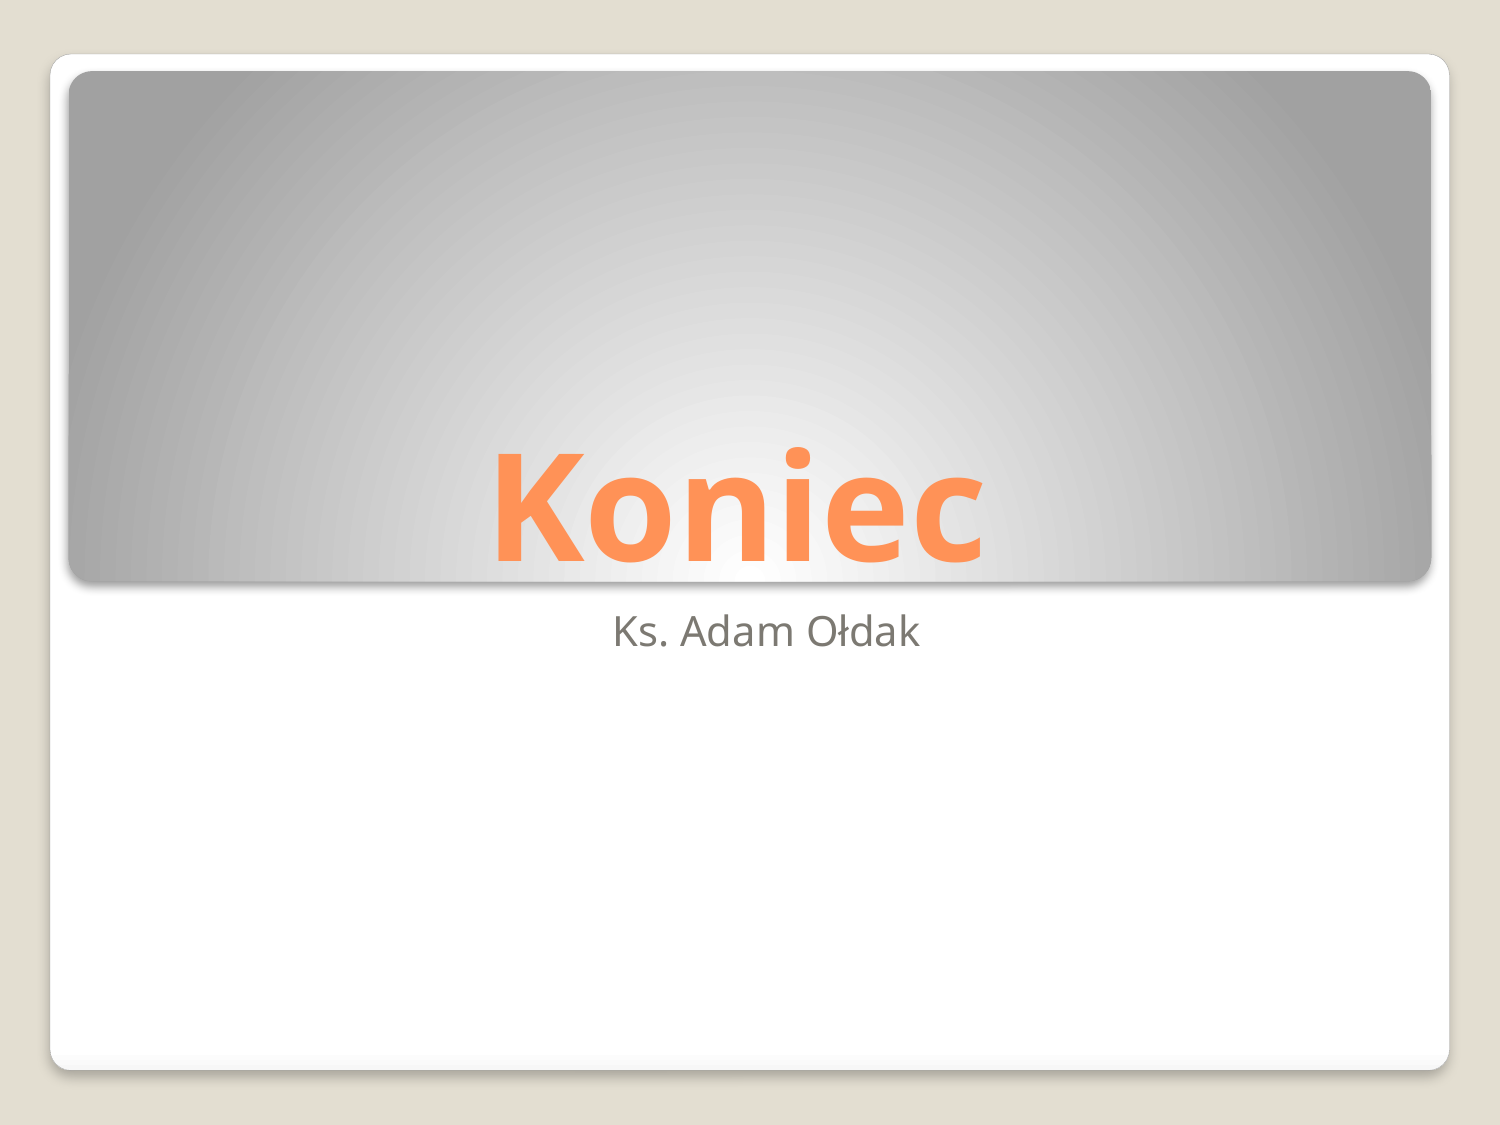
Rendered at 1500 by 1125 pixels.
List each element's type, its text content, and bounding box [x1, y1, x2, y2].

title Koniec [118, 298, 1394, 599]
subtitle Ks. Adam Ołdak [118, 604, 1394, 755]
